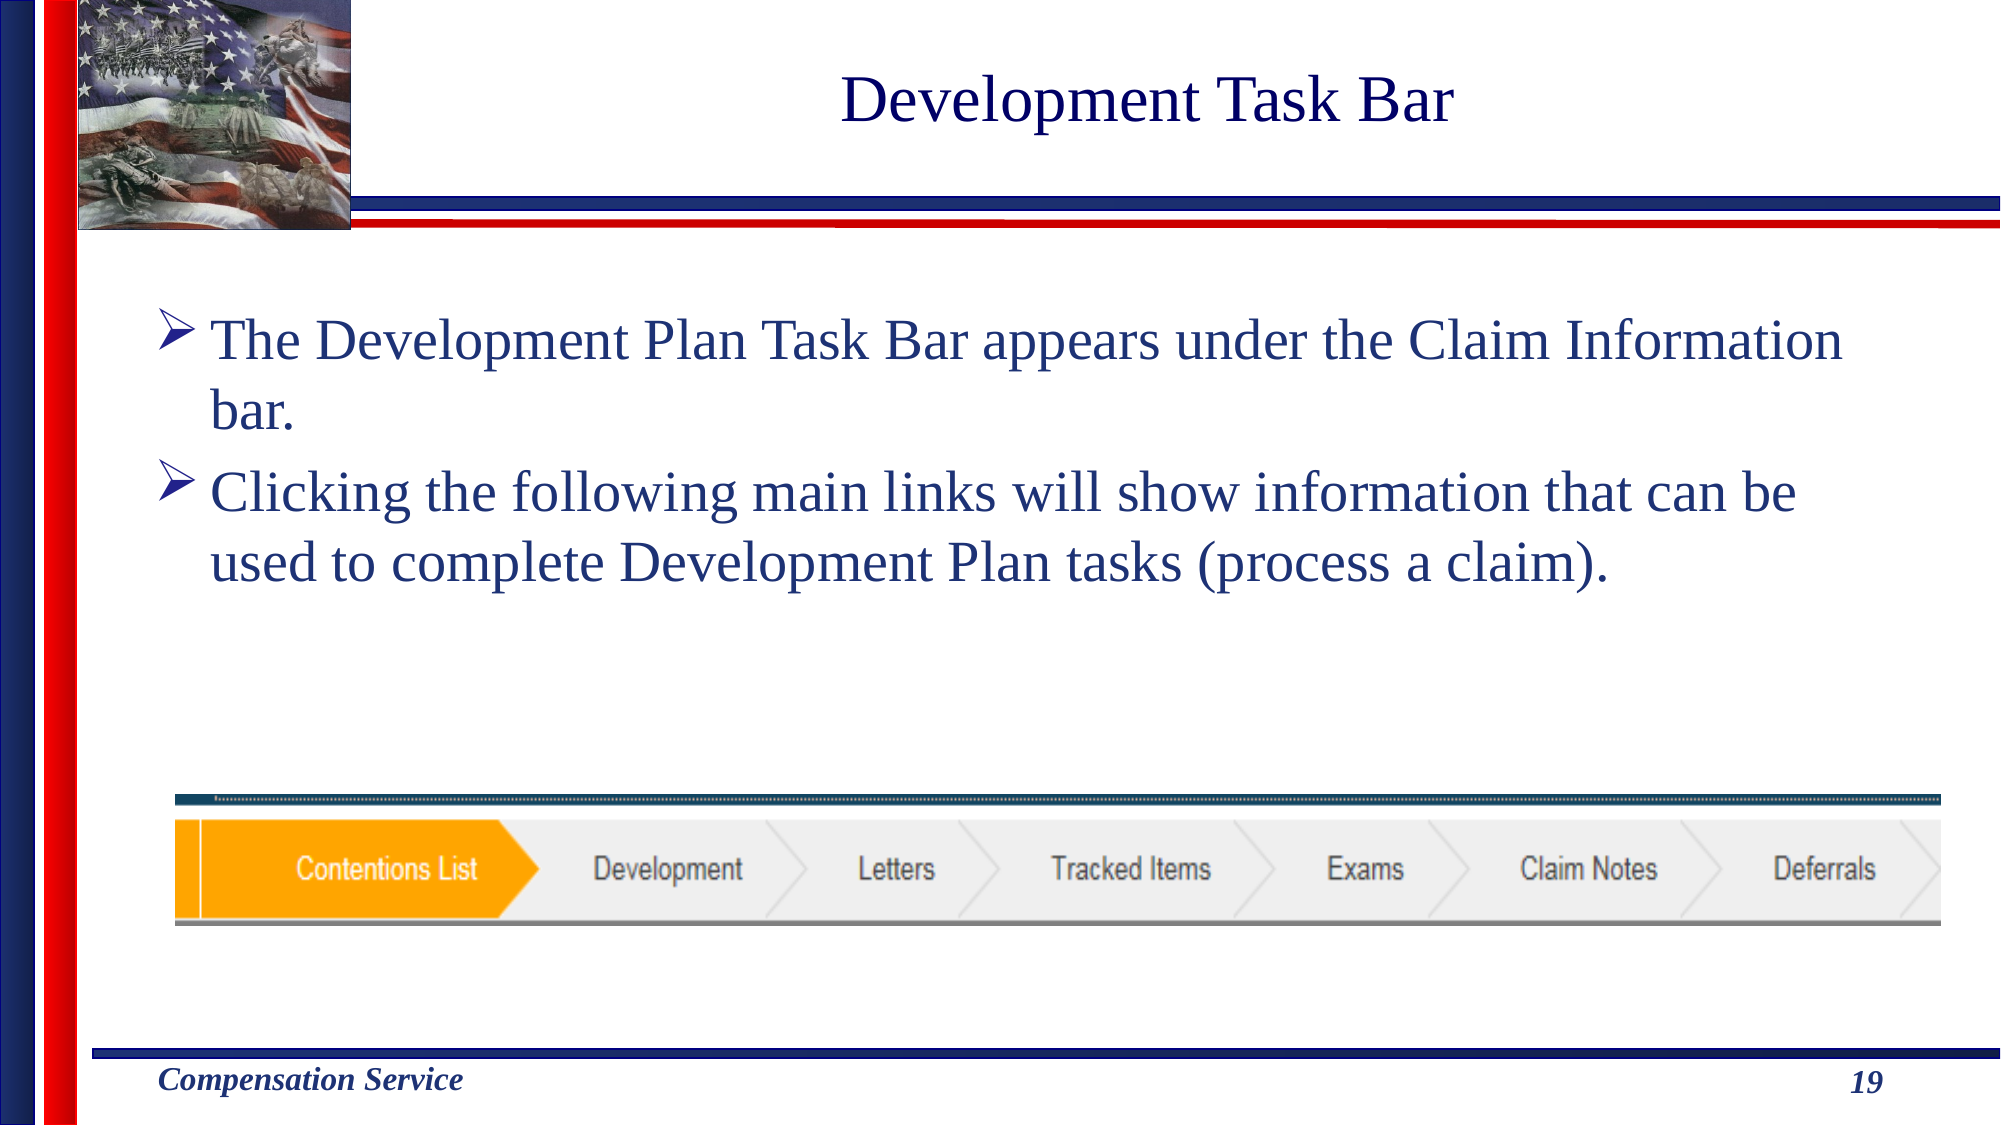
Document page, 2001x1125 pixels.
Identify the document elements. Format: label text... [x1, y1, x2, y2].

picture [78, 0, 351, 230]
slide_number 19 [1733, 1042, 2000, 1118]
list The Development Plan Task Bar appears under the Claim Information bar. Clicking the following main links will show information that can be used to complete Development Plan tasks (process a claim). [138, 293, 1935, 993]
picture [175, 794, 1941, 926]
title Development Task Bar [350, 0, 1946, 190]
